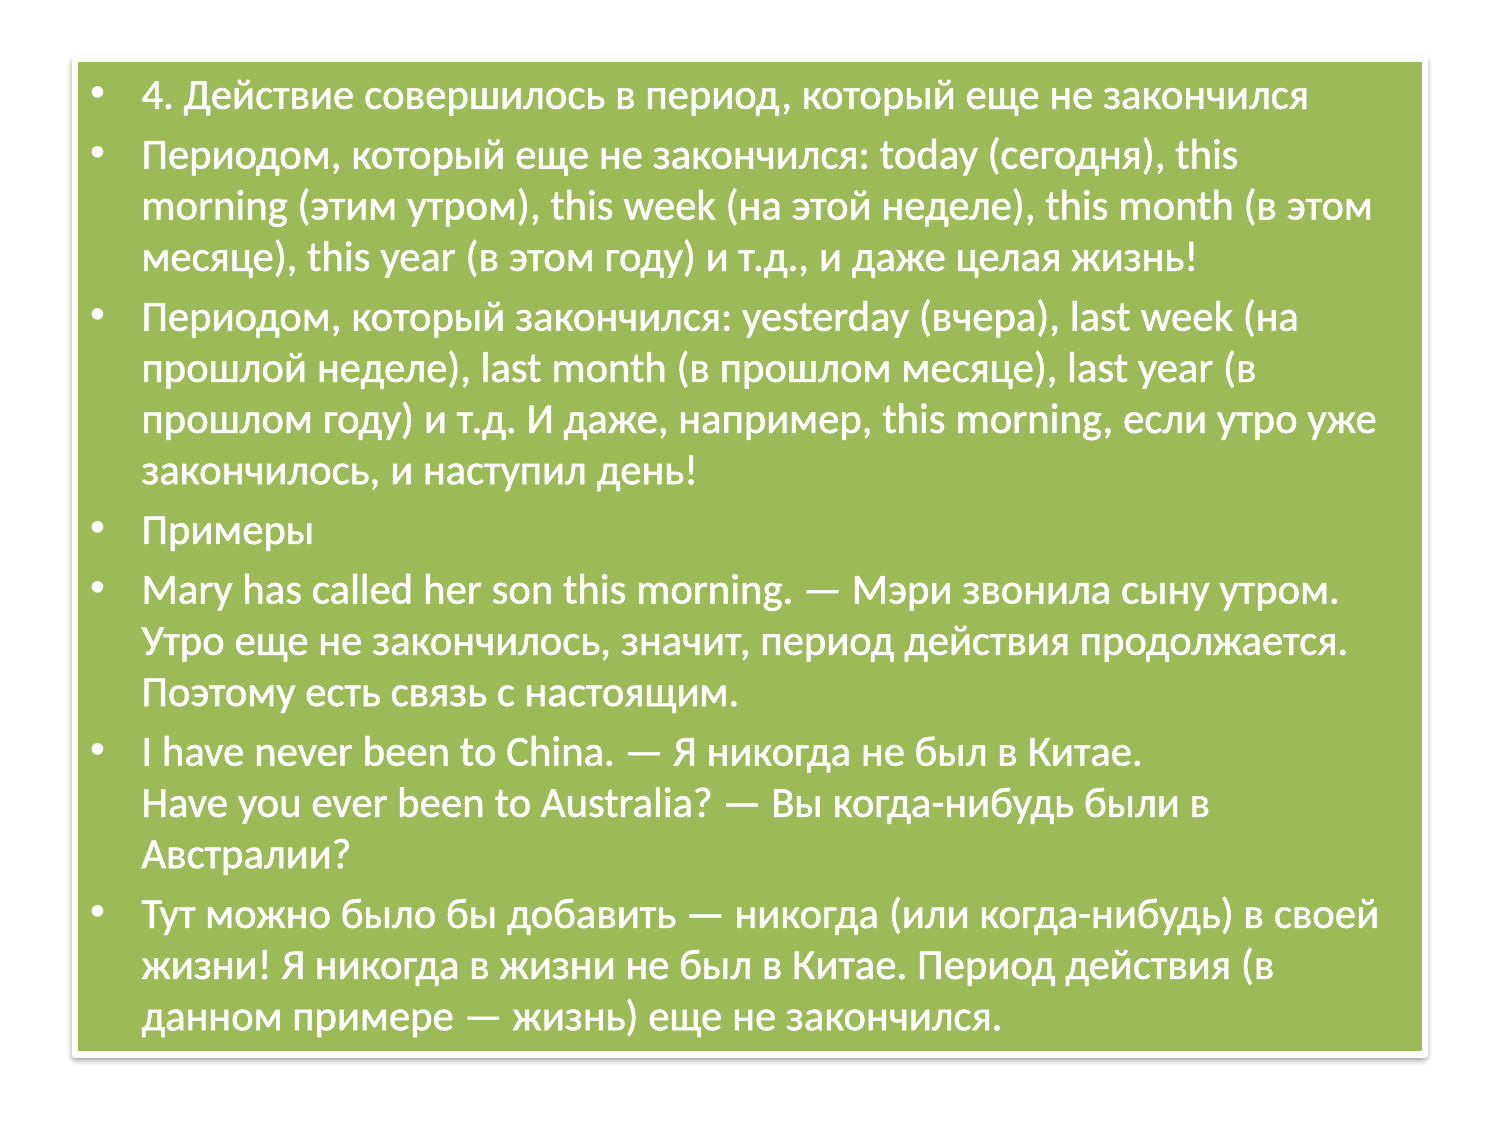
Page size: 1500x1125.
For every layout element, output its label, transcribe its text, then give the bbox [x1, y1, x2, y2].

list 4. Действие совершилось в период, который еще не закончился Периодом, который еще не закончился: today (сегодня), this morning (этим утром), this week (на этой неделе), this month (в этом месяце), this year (в этом году) и т.д., и даже целая жизнь! Периодом, который закончился: yesterday (вчера), last week (на прошлой неделе), last month (в прошлом месяце), last year (в прошлом году) и т.д. И даже, например, this morning, если утро уже закончилось, и наступил день! Примеры Mary has called her son this morning. — Мэри звонила сыну утром. Утро еще не закончилось, значит, период действия продолжается. Поэтому есть связь с настоящим. I have never been to China. — Я никогда не был в Китае. Have you ever been to Australia? — Вы когда-нибудь были в Австралии? Тут можно было бы добавить — никогда (или когда-нибудь) в своей жизни! Я никогда в жизни не был в Китае. Период действия (в данном примере — жизнь) еще не закончился. [72, 55, 1428, 1058]
